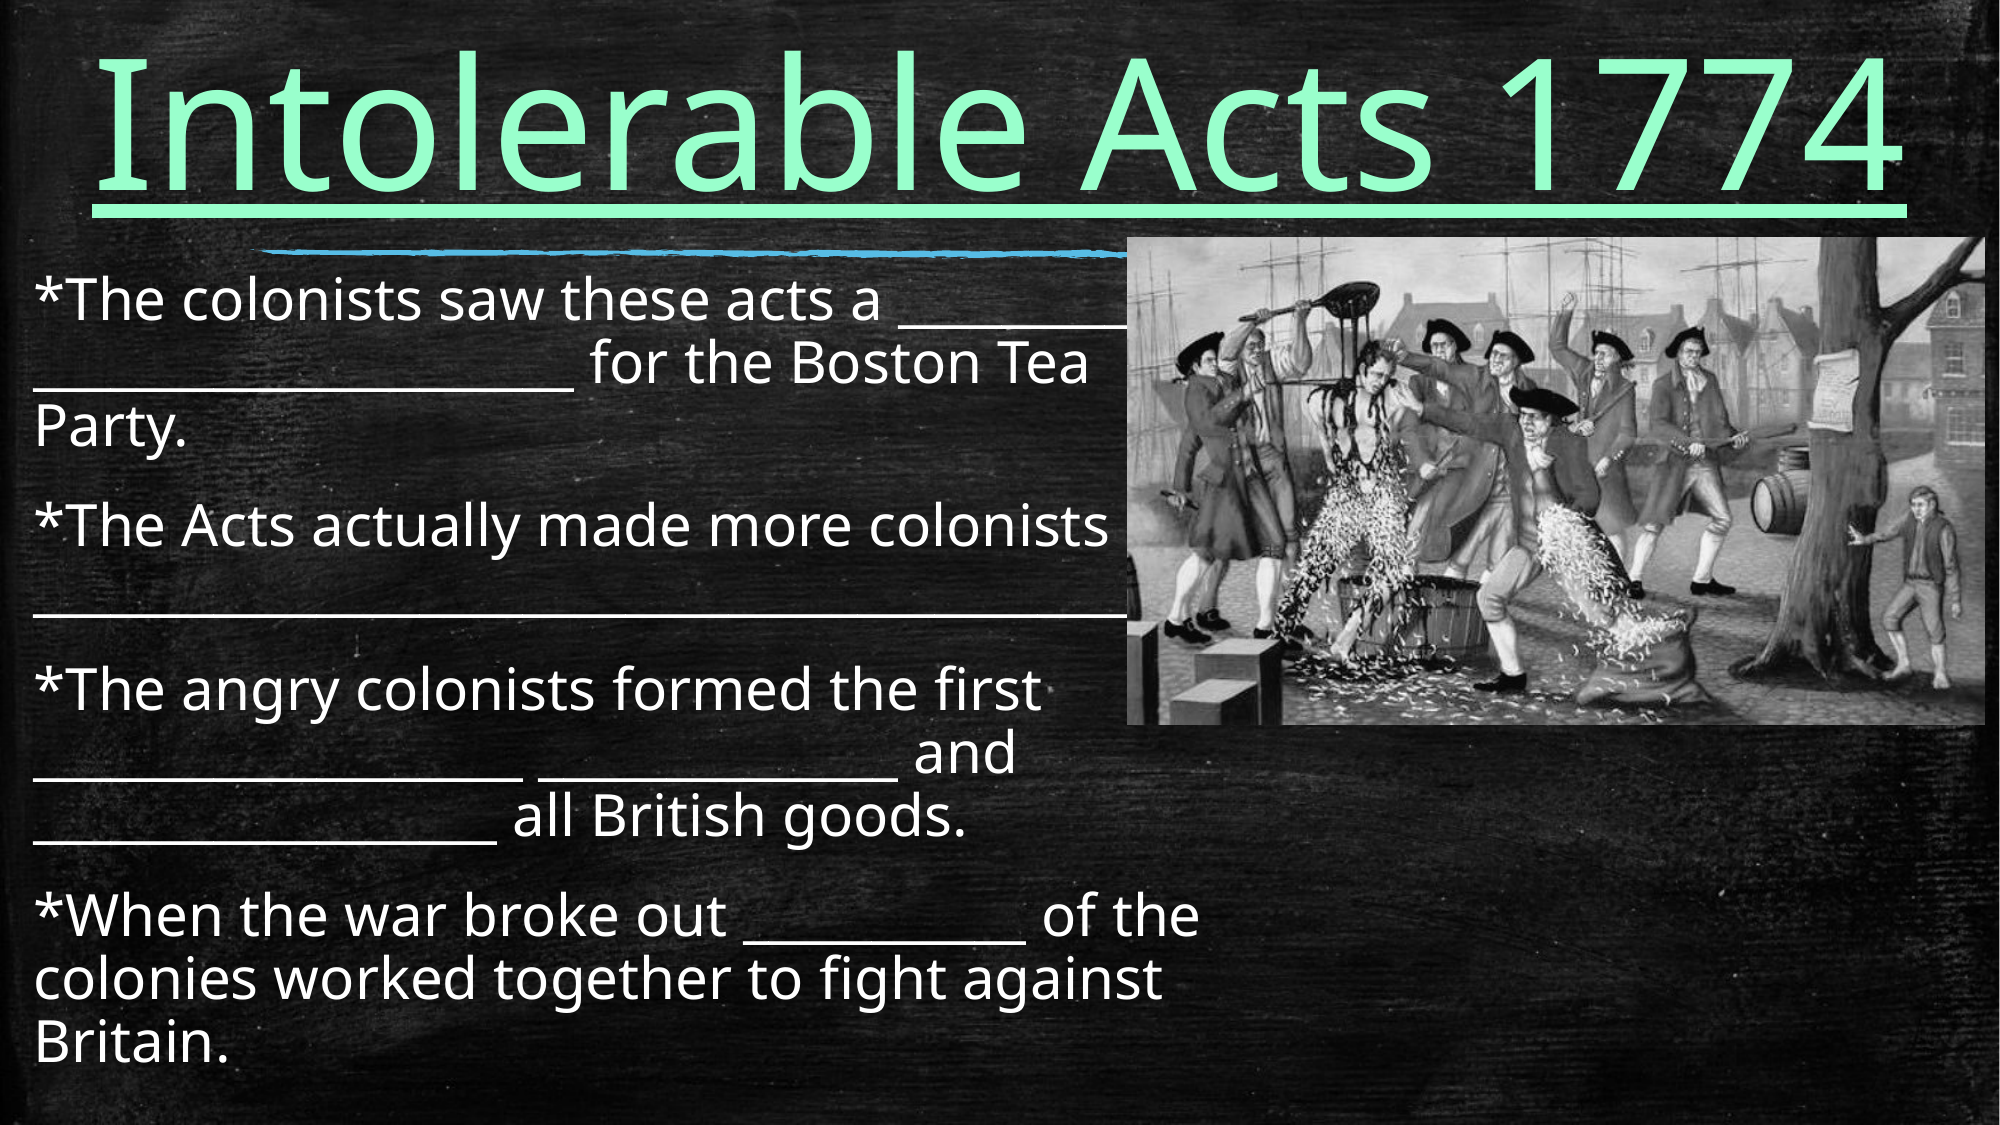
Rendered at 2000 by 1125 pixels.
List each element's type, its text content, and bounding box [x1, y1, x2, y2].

picture [1127, 237, 1985, 725]
title Intolerable Acts 1774 [0, 37, 2000, 238]
list *The colonists saw these acts a ___________ _____________________ for the Boston Tea Party. *The Acts actually made more colonists ___________________________________________. *The angry colonists formed the first ___________________ ______________ and __________________ all British goods. *When the war broke out ___________ of the colonies worked together to fight against Britain. [18, 262, 1238, 1113]
